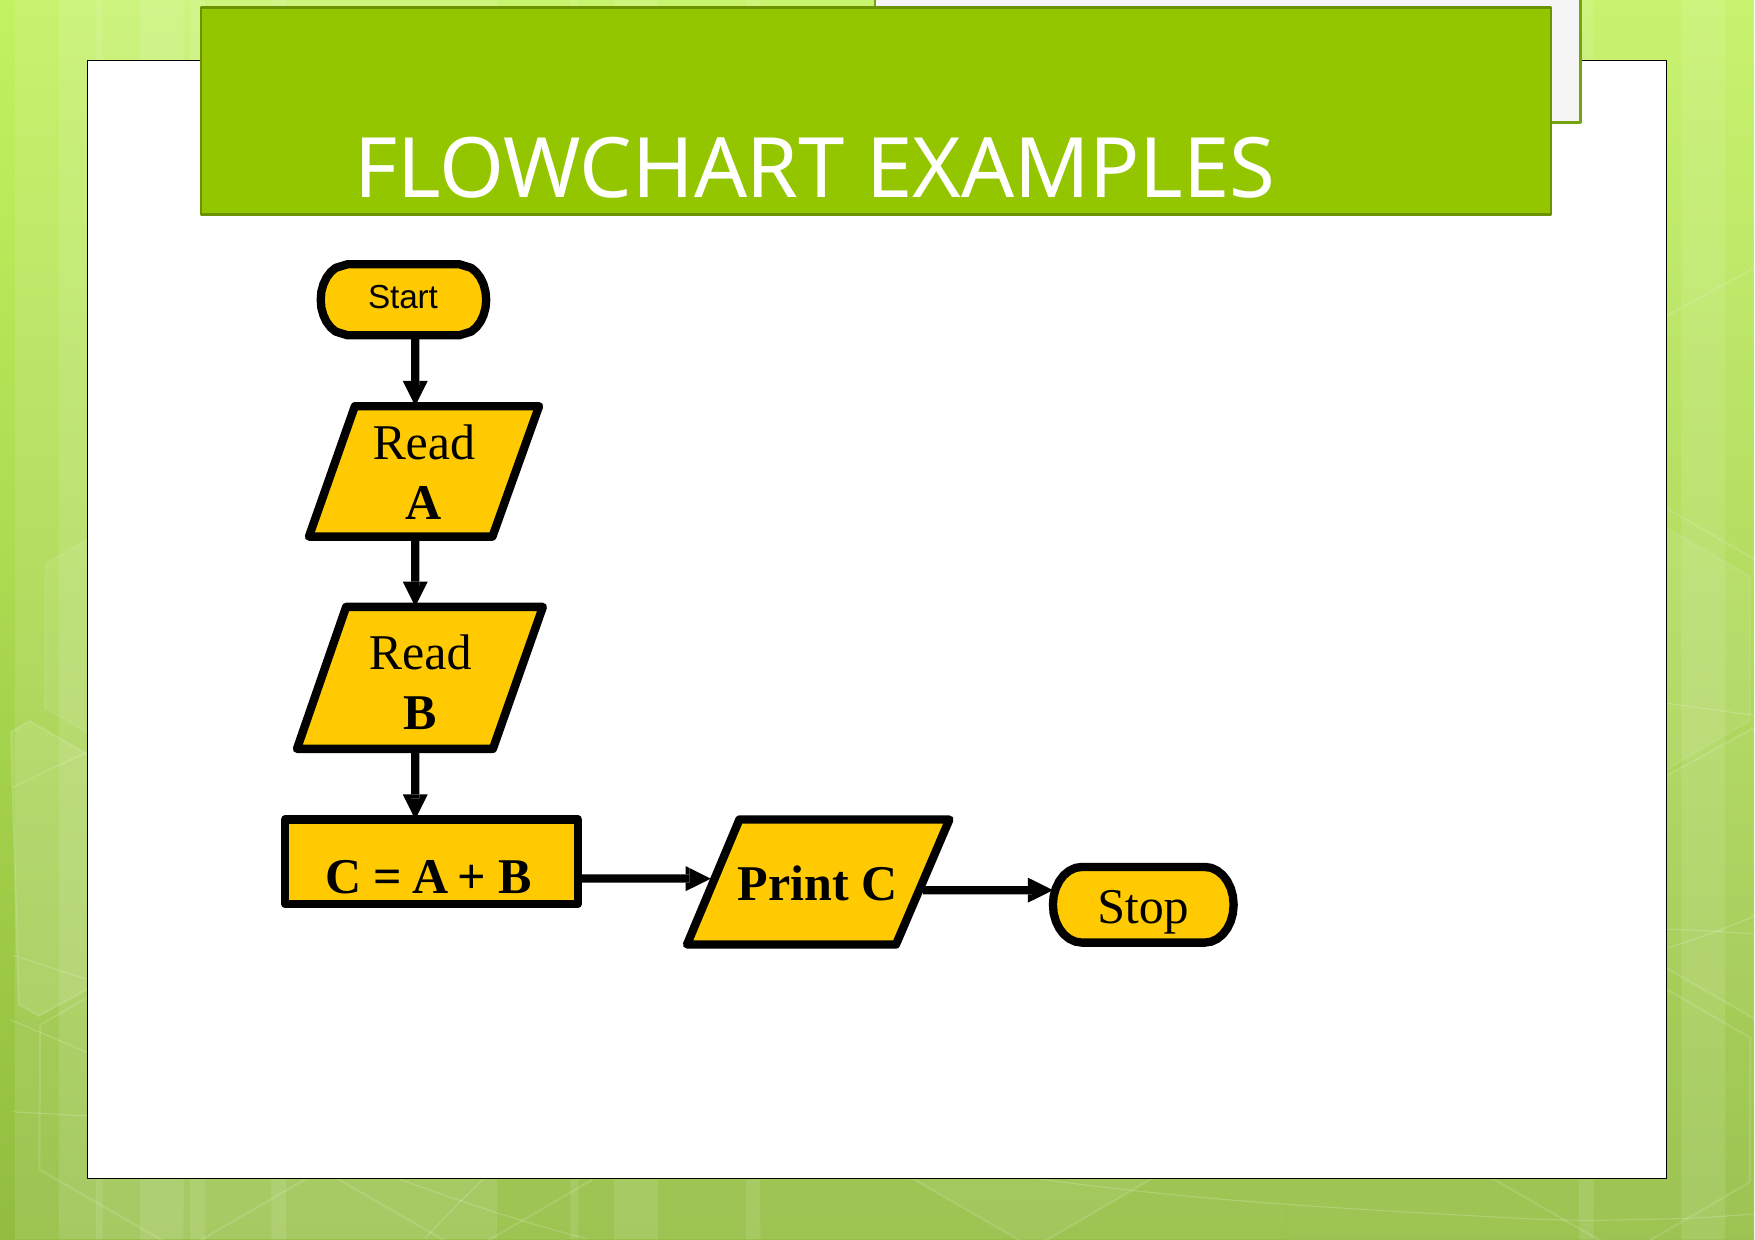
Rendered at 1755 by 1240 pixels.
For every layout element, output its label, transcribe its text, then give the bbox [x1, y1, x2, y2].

text_box [402, 748, 428, 820]
text_box [686, 819, 950, 945]
text_box [308, 406, 540, 537]
text_box Stop [1095, 871, 1192, 934]
text_box [296, 606, 543, 749]
text_box Print C [735, 848, 901, 911]
text_box [402, 335, 428, 406]
title FLOWCHART EXAMPLES [200, 6, 1552, 216]
text_box [1052, 866, 1234, 943]
text_box [402, 535, 428, 607]
text_box [320, 264, 487, 336]
text_box Read A Read B [366, 407, 478, 740]
text_box Start [366, 273, 441, 316]
text_box [923, 877, 1053, 903]
text_box C = A + B [285, 819, 578, 904]
text_box [580, 866, 711, 892]
